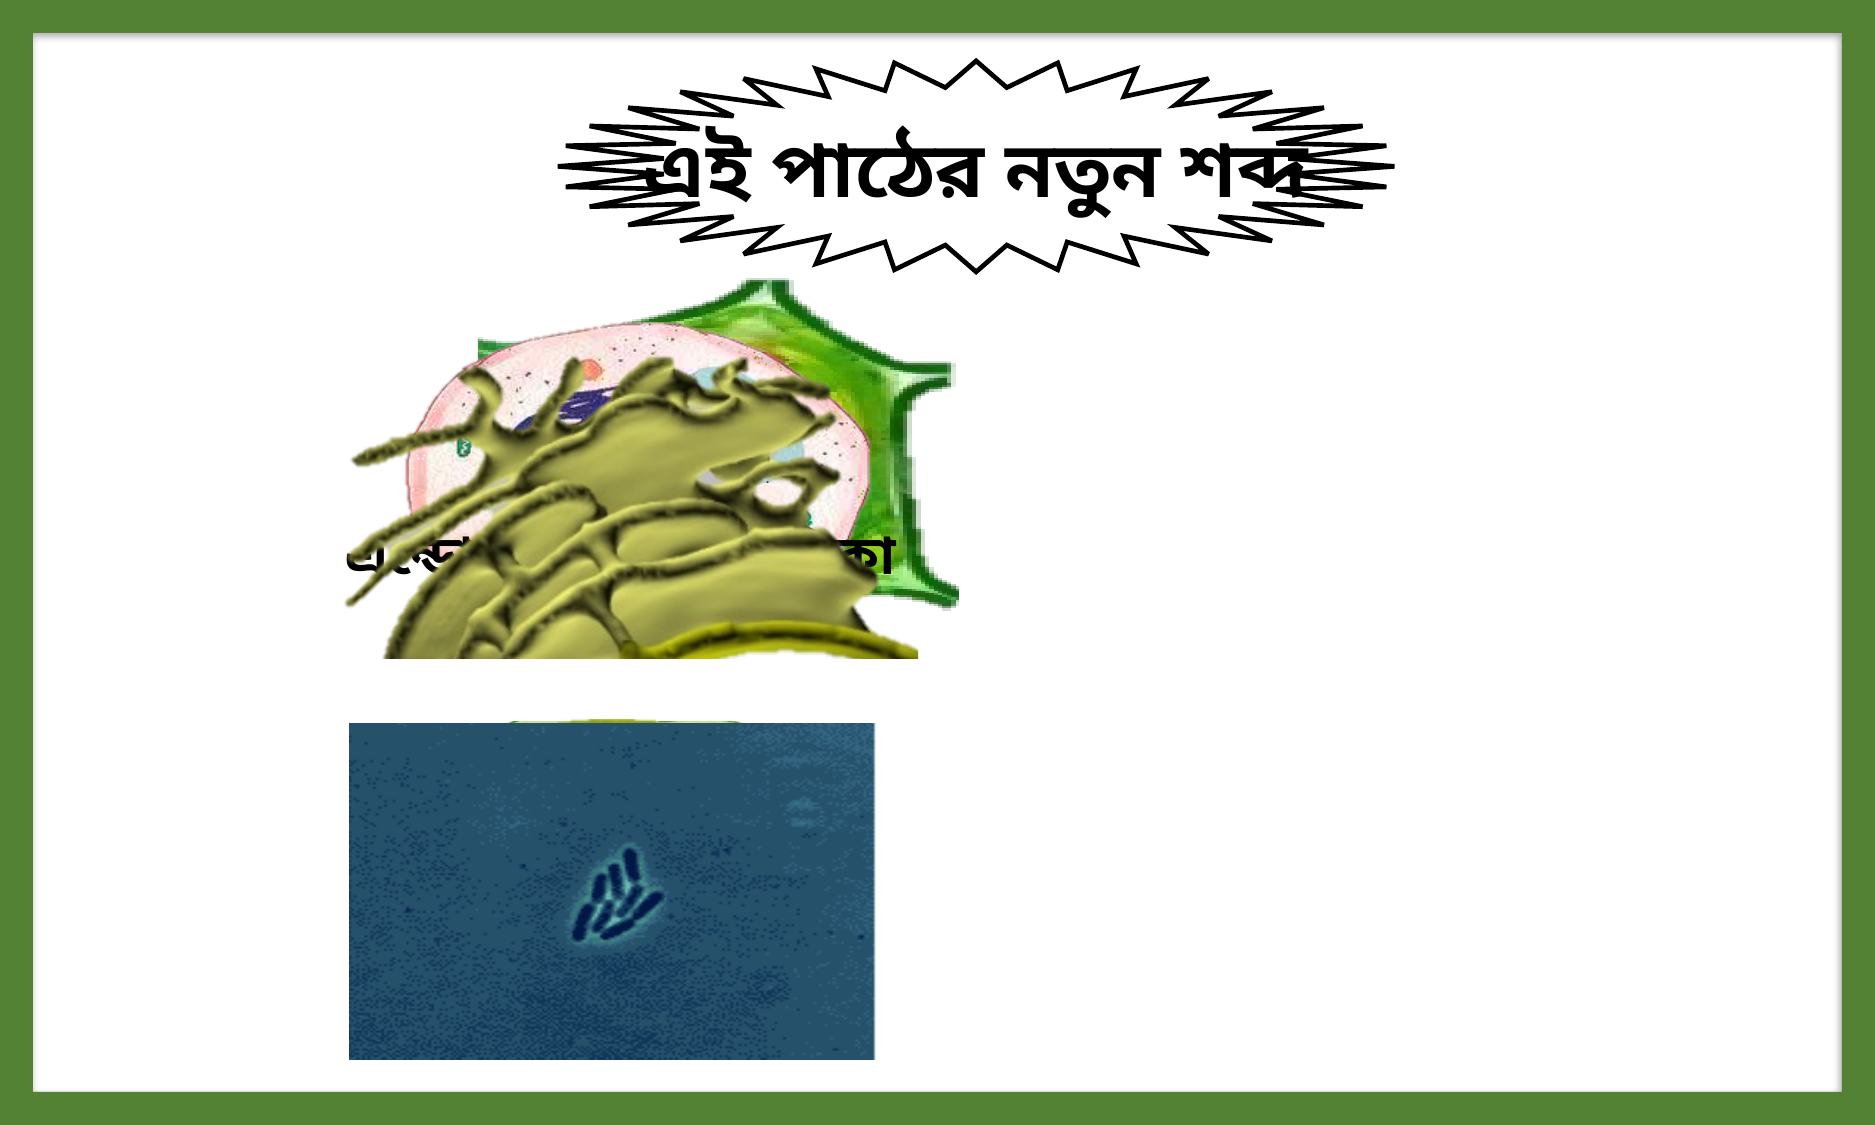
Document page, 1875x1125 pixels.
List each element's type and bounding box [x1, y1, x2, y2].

picture [349, 719, 892, 1060]
text_box [557, 60, 1395, 272]
picture [329, 265, 959, 659]
